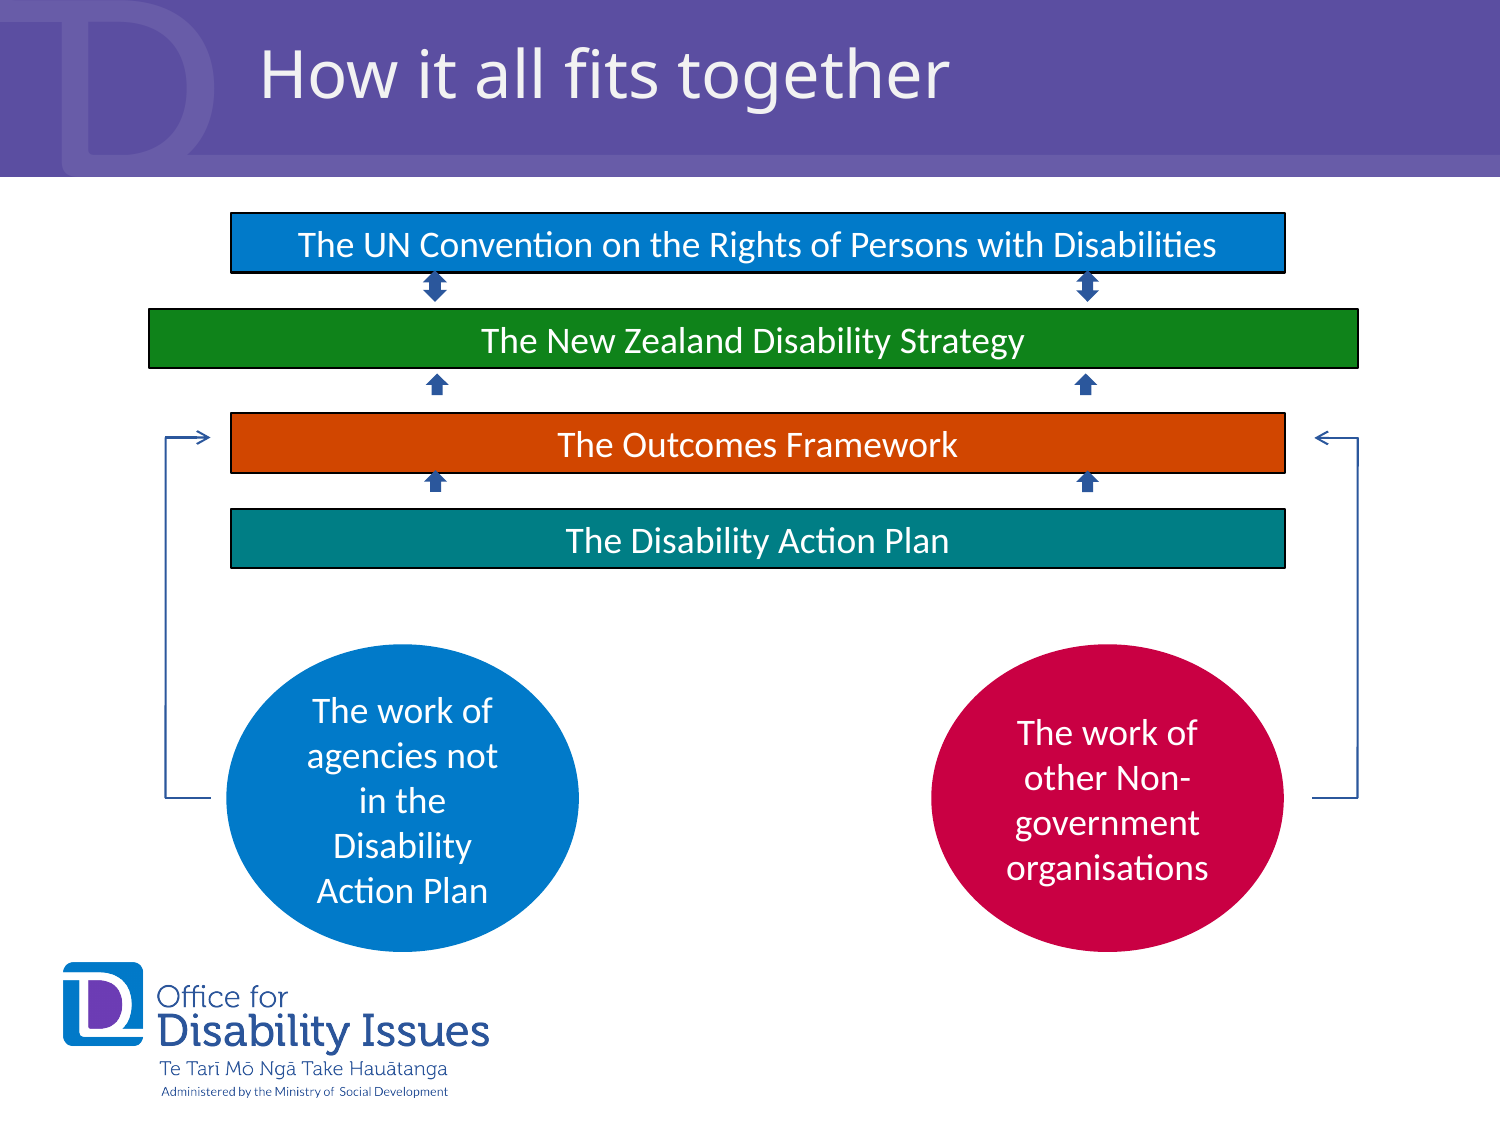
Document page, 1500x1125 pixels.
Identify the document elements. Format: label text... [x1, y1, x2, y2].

title How it all fits together [243, 33, 1500, 252]
picture [0, 0, 1500, 177]
picture [63, 962, 489, 1098]
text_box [148, 212, 1358, 951]
